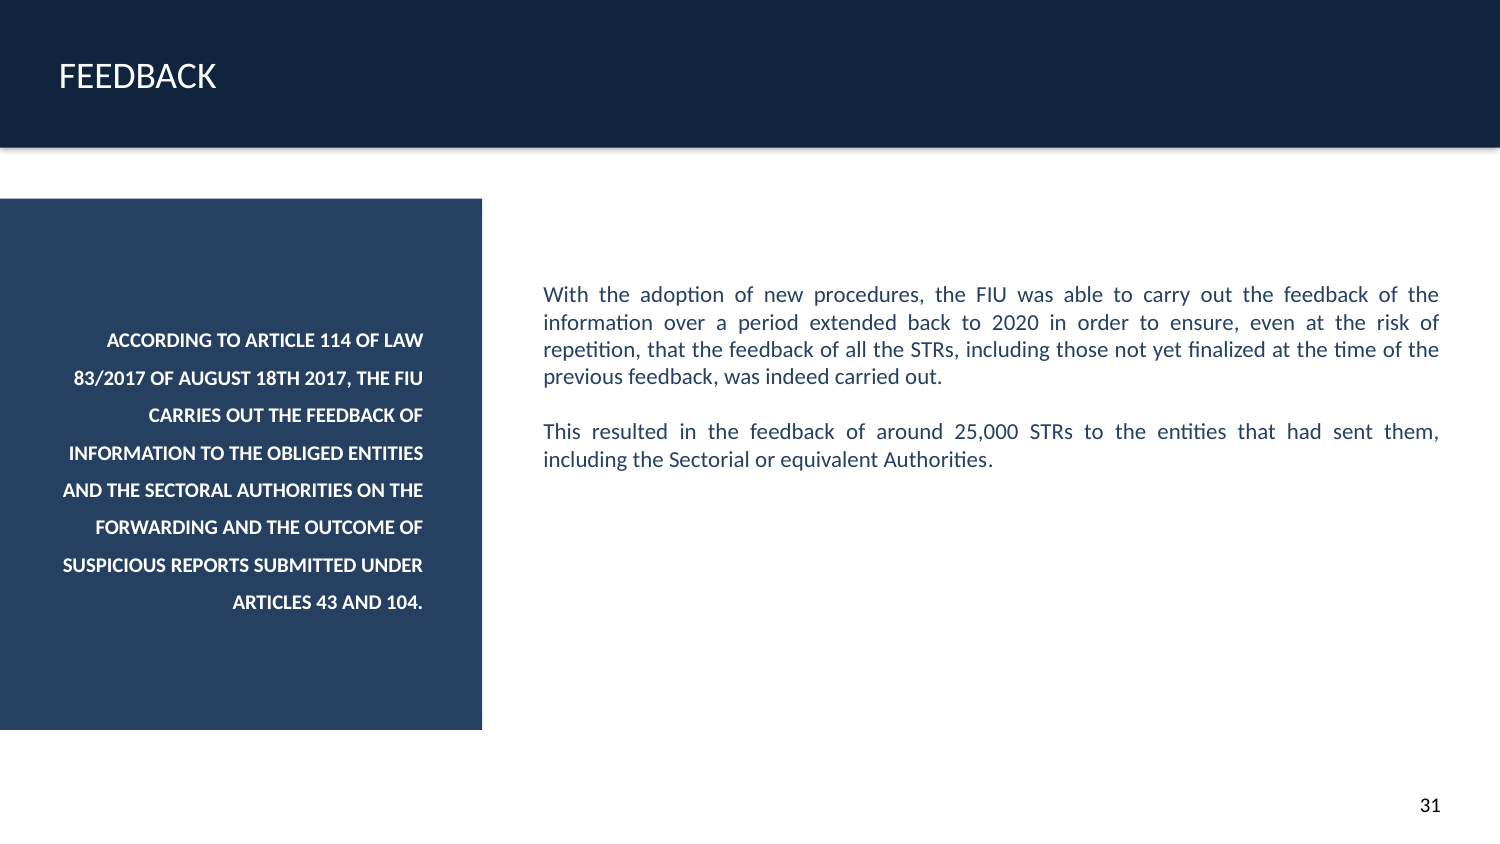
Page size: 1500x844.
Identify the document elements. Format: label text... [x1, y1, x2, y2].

text_box With the adoption of new procedures, the FIU was able to carry out the feedback of the information over a period extended back to 2020 in order to ensure, even at the risk of repetition, that the feedback of all the STRs, including those not yet finalized at the time of the previous feedback, was indeed carried out. This resulted in the feedback of around 25,000 STRs to the entities that had sent them, including the Sectorial or equivalent Authorities. [484, 237, 1500, 487]
slide_number 31 [1289, 782, 1500, 827]
text_box According to Article 114 of Law 83/2017 of August 18th 2017, the FIU CARRIES OUT THE FEEDBACK of information to THE obliged entities and THE sectoral authorities on the FORWARDING and THE outcome of suspicious reports SUBMITTED under Articles 43 and 104. [0, 198, 483, 730]
text_box FEEDBACK [0, 0, 1500, 148]
